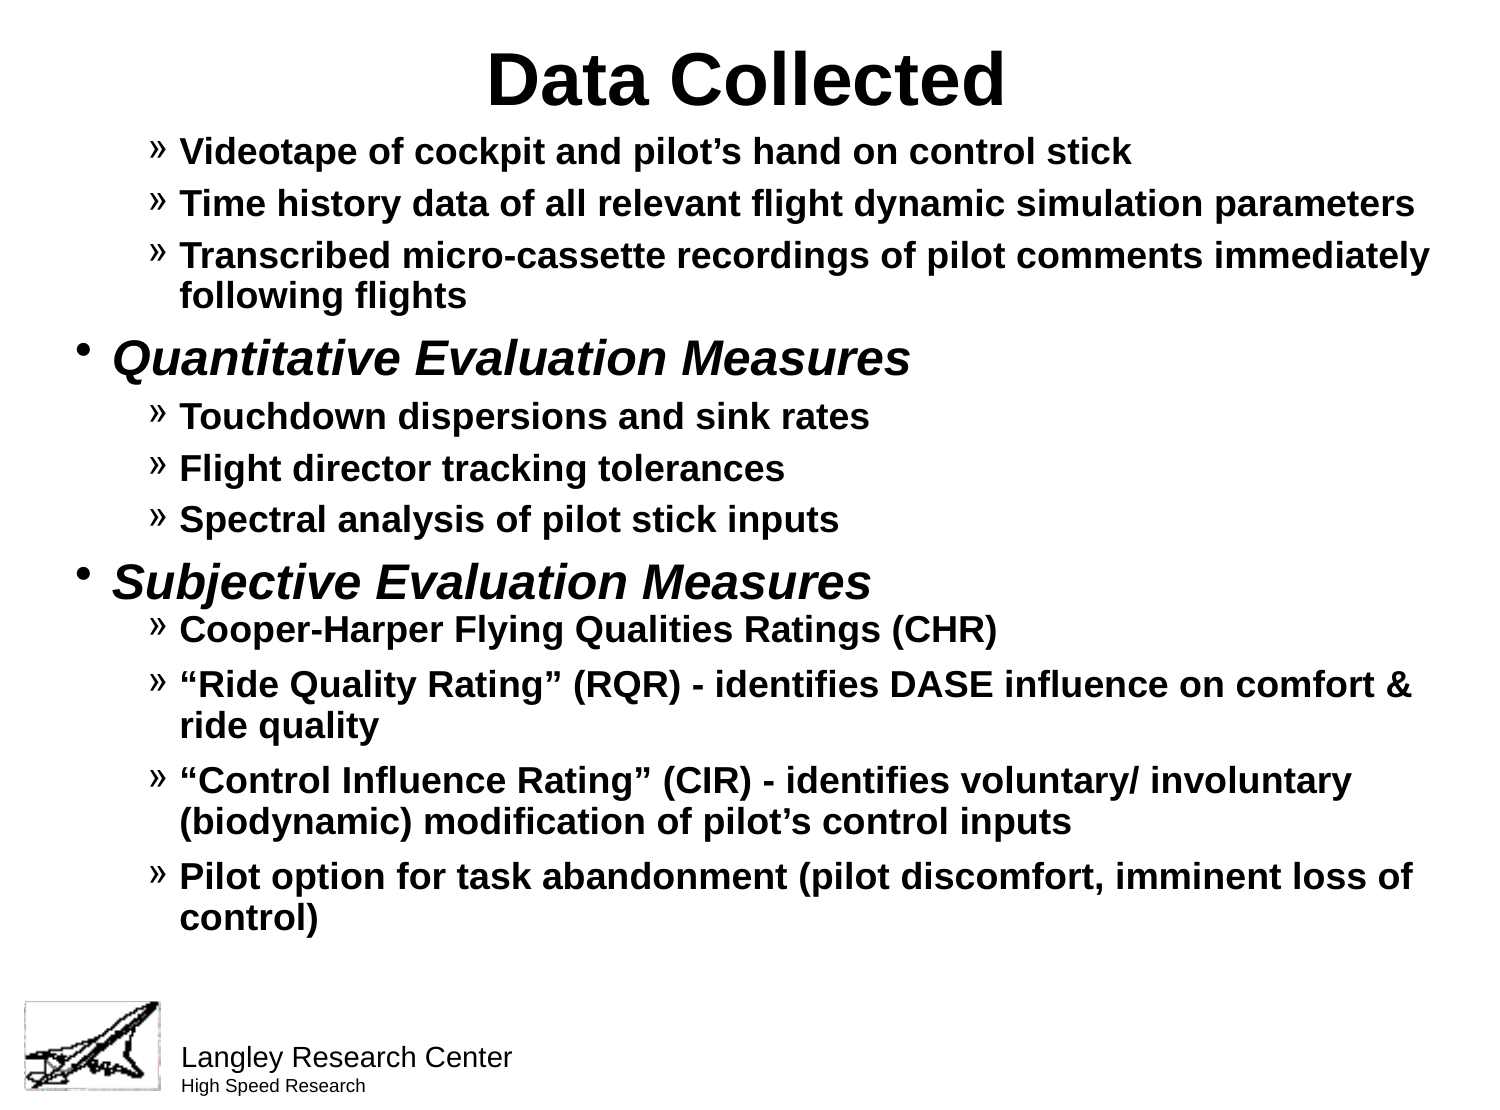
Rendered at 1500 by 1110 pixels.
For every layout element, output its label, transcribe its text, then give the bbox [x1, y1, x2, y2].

picture [24, 1000, 161, 1091]
text_box Data Collected Videotape of cockpit and pilot’s hand on control stick Time history data of all relevant flight dynamic simulation parameters Transcribed micro-cassette recordings of pilot comments immediately following flights Quantitative Evaluation Measures Touchdown dispersions and sink rates Flight director tracking tolerances Spectral analysis of pilot stick inputs Subjective Evaluation Measures Cooper-Harper Flying Qualities Ratings (CHR) “Ride Quality Rating” (RQR) - identifies DASE influence on comfort & ride quality “Control Influence Rating” (CIR) - identifies voluntary/ involuntary (biodynamic) modification of pilot’s control inputs Pilot option for task abandonment (pilot discomfort, imminent loss of control) [62, 33, 1446, 1049]
